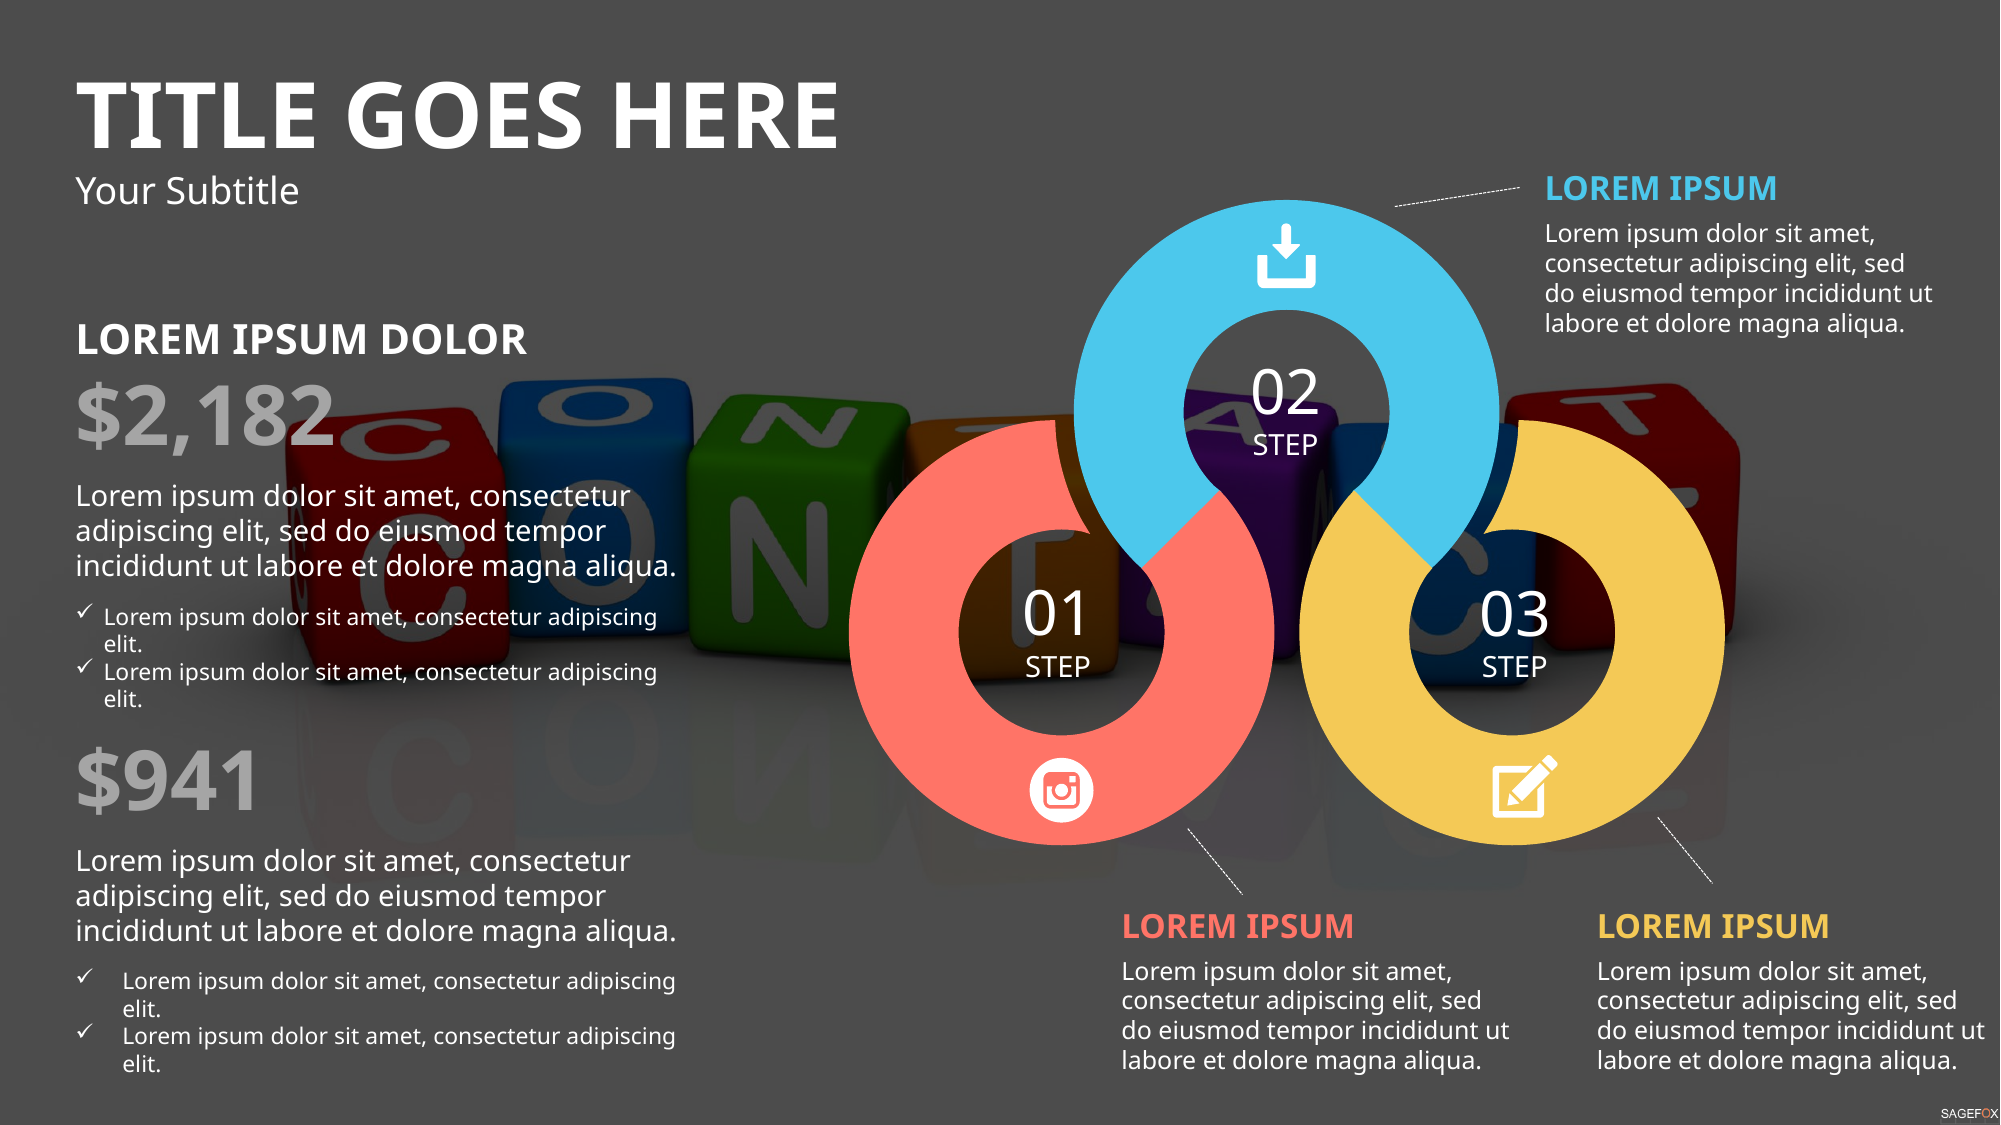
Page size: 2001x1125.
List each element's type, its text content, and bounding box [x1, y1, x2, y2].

text_box 01 STEP [1004, 565, 1112, 691]
text_box 02 STEP [1232, 344, 1340, 469]
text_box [1257, 223, 1316, 289]
text_box LOREM IPSUM Lorem ipsum dolor sit amet, consectetur adipiscing elit, sed do eiusmod tempor incididunt ut labore et dolore magna aliqua. [1534, 162, 1948, 343]
text_box LOREM IPSUM Lorem ipsum dolor sit amet, consectetur adipiscing elit, sed do eiusmod tempor incididunt ut labore et dolore magna aliqua. [1586, 900, 2000, 1080]
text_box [1029, 757, 1094, 823]
text_box LOREM IPSUM Lorem ipsum dolor sit amet, consectetur adipiscing elit, sed do eiusmod tempor incididunt ut labore et dolore magna aliqua. [1111, 900, 1525, 1080]
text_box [1394, 187, 1520, 207]
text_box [1187, 828, 1243, 895]
picture [0, 0, 2001, 1125]
text_box TITLE GOES HERE Your Subtitle [60, 49, 1036, 220]
text_box 03 STEP [1461, 566, 1569, 691]
text_box LOREM IPSUM DOLOR $2,182 Lorem ipsum dolor sit amet, consectetur adipiscing elit, sed do eiusmod tempor incididunt ut labore et dolore magna aliqua. Lorem ipsum dolor sit amet, consectetur adipiscing elit. Lorem ipsum dolor sit amet, consectetur adipiscing elit. $941 Lorem ipsum dolor sit amet, consectetur adipiscing elit, sed do eiusmod tempor incididunt ut labore et dolore magna aliqua. Lorem ipsum dolor sit amet, consectetur adipiscing elit. Lorem ipsum dolor sit amet, consectetur adipiscing elit. [60, 305, 719, 1120]
text_box [847, 418, 1276, 847]
text_box [1298, 418, 1726, 847]
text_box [1657, 817, 1713, 884]
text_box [1492, 755, 1558, 818]
text_box [1072, 198, 1501, 569]
